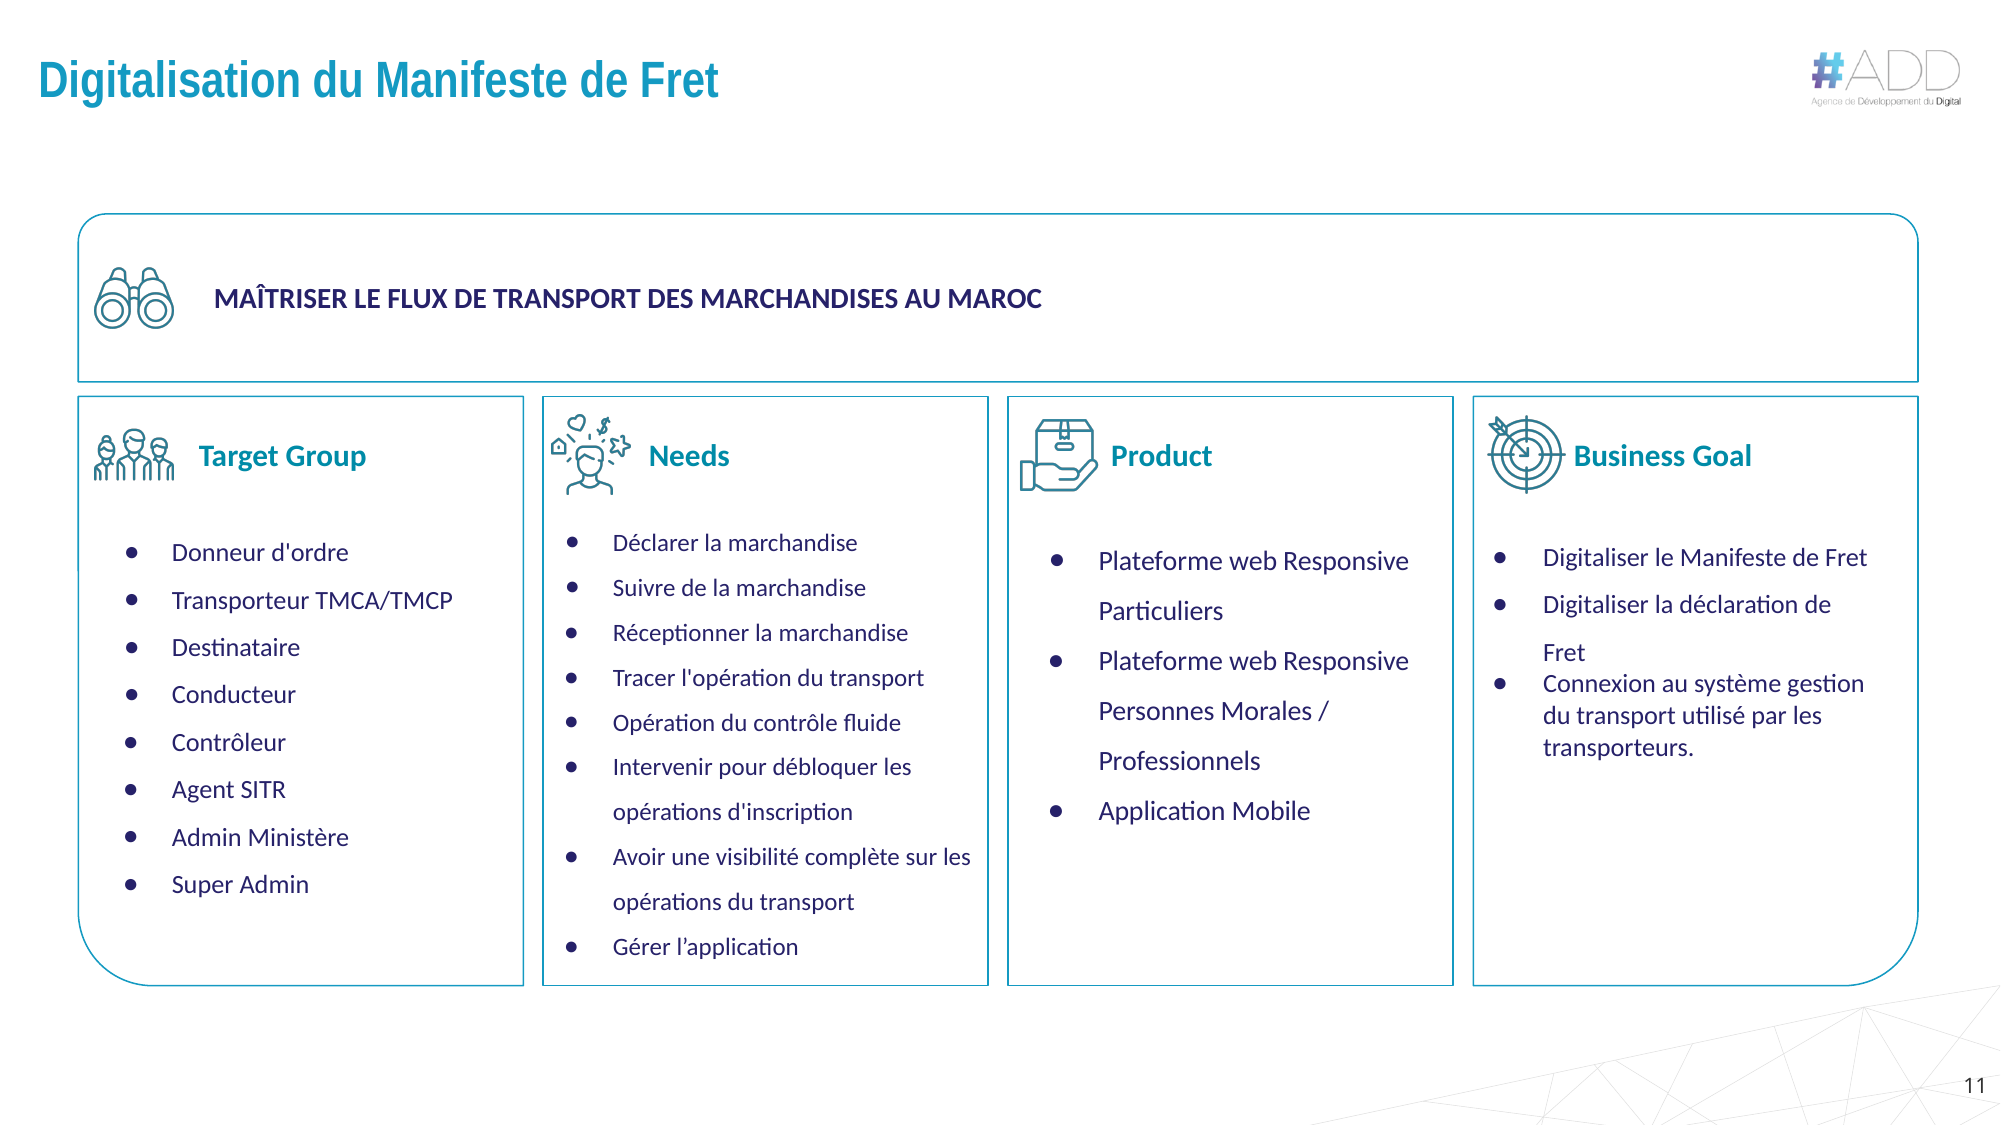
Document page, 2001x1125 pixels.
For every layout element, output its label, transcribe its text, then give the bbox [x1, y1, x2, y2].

text_box [1008, 858, 1454, 986]
picture [1018, 414, 1099, 495]
picture [93, 257, 174, 338]
text_box [78, 396, 524, 932]
text_box Déclarer la marchandise Suivre de la marchandise Réceptionner la marchandise Tracer l'opération du transport Opération du contrôle fluide Intervenir pour débloquer les opérations d'inscription Avoir une visibilité complète sur les opérations du transport Gérer l’application [522, 496, 988, 972]
text_box Plateforme web Responsive Particuliers Plateforme web Responsive Personnes Morales / Professionnels Application Mobile [1008, 510, 1453, 858]
title Business Goal [1573, 423, 1868, 486]
text_box Digitaliser le Manifeste de Fret Digitaliser la déclaration de Fret Connexion au système gestion du transport utilisé par les transporteurs. [1453, 509, 1886, 900]
text_box MAÎTRISER LE FLUX DE TRANSPORT DES MARCHANDISES AU MAROC [198, 245, 1863, 349]
picture [1486, 414, 1567, 495]
picture [1810, 48, 1962, 107]
text_box [78, 213, 1918, 382]
picture [550, 414, 631, 495]
text_box [83, 938, 524, 986]
text_box [1473, 396, 1918, 986]
title Product [1111, 423, 1405, 486]
text_box [1008, 396, 1454, 510]
picture [93, 414, 174, 495]
title Target Group [198, 423, 493, 486]
title Digitalisation du Manifeste de Fret [38, 46, 1764, 109]
text_box [543, 396, 989, 986]
title Needs [648, 423, 943, 486]
text_box Donneur d'ordre Transporteur TMCA/TMCP Destinataire Conducteur Contrôleur Agent SITR Admin Ministère Super Admin [81, 504, 522, 938]
